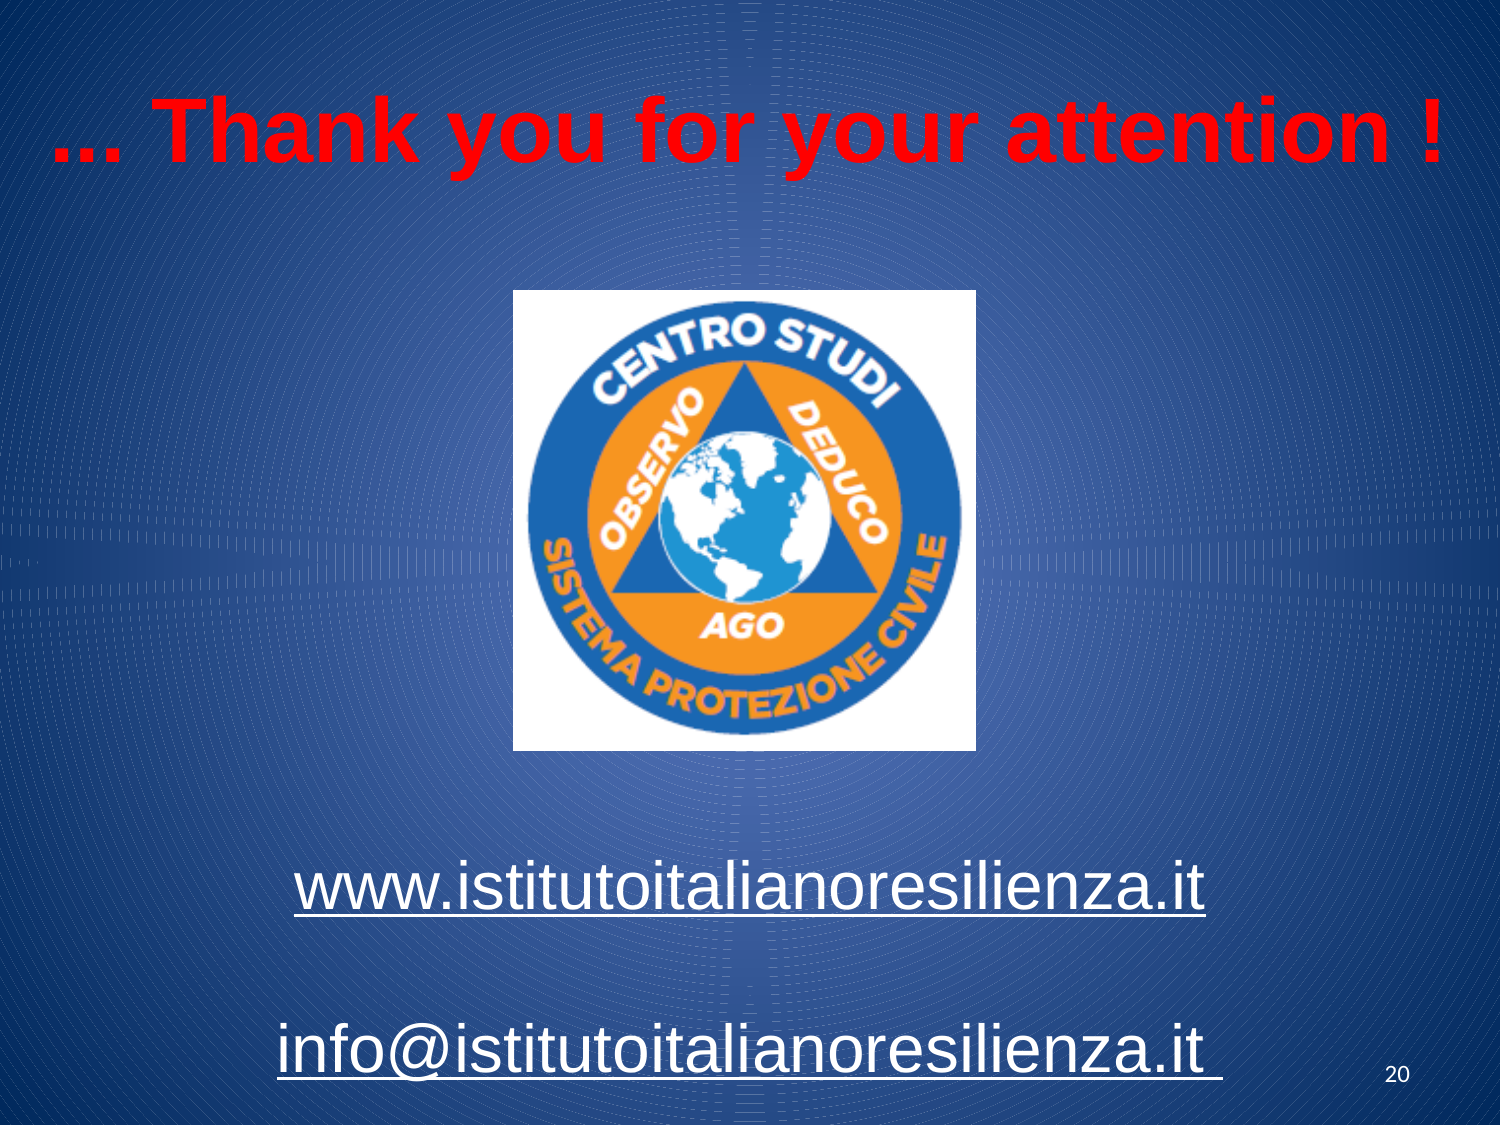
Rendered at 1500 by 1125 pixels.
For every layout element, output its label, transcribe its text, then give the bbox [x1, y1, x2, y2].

slide_number 20 [1074, 1042, 1425, 1103]
text_box ... Thank you for your attention ! [0, 30, 1500, 220]
text_box www.istitutoitalianoresilienza.it info@istitutoitalianoresilienza.it [29, 834, 1471, 1094]
picture [513, 290, 977, 751]
